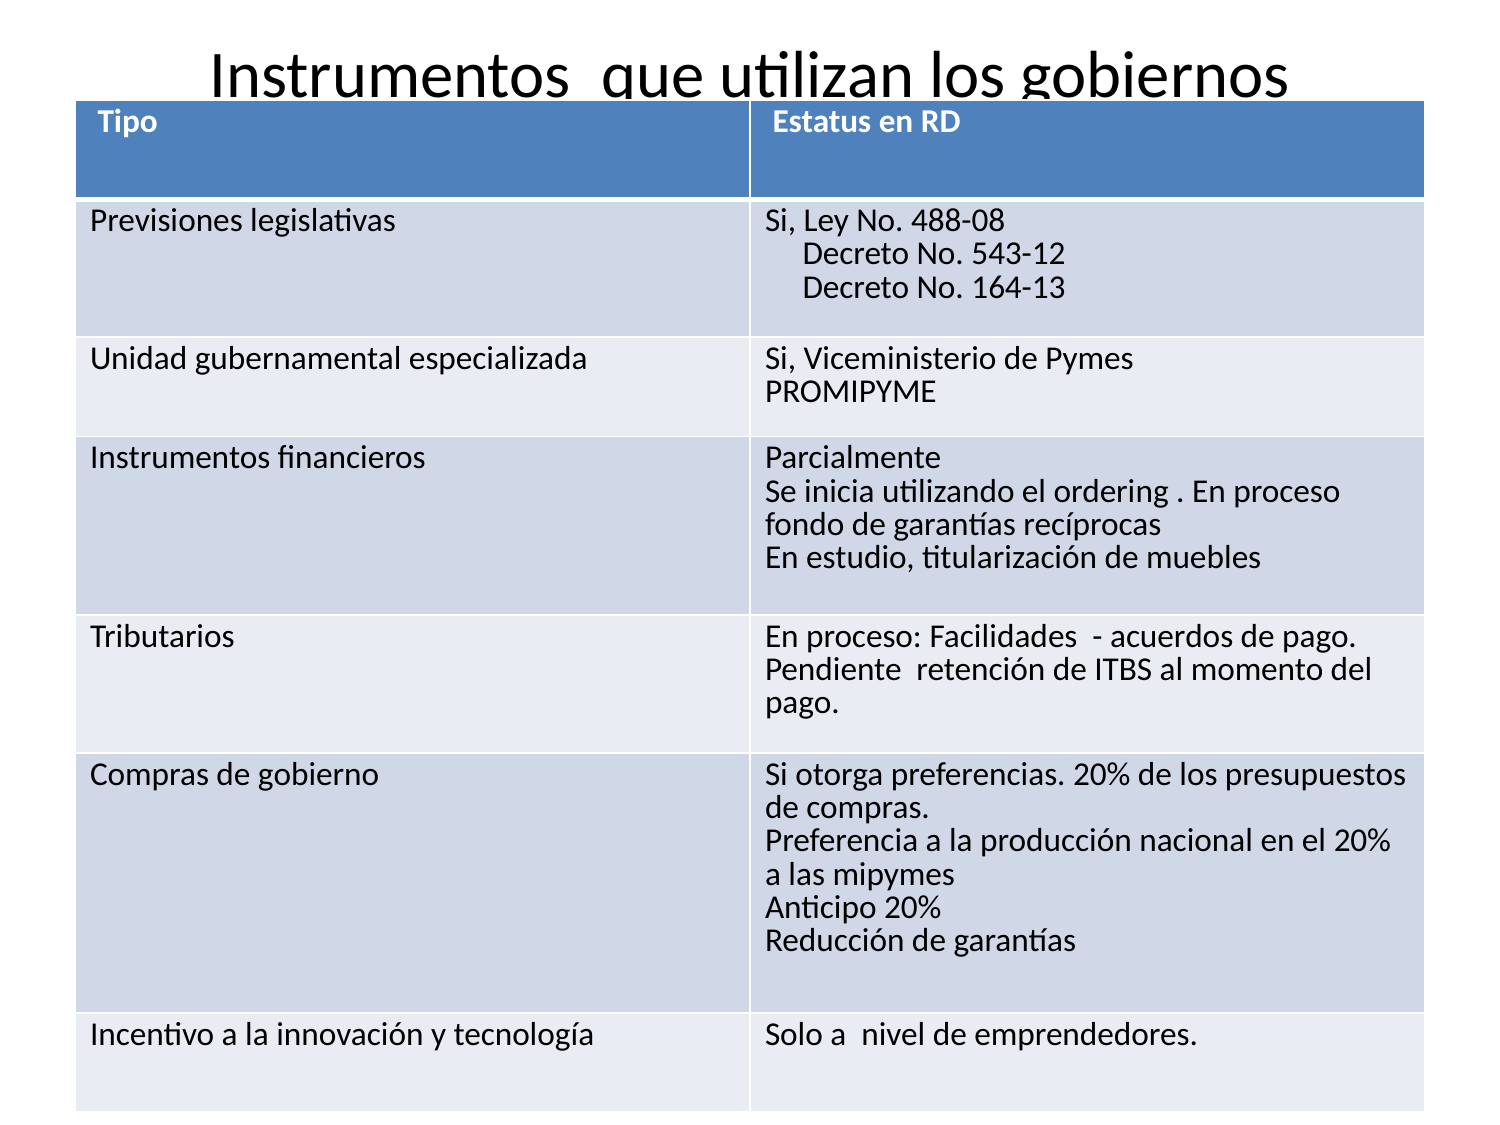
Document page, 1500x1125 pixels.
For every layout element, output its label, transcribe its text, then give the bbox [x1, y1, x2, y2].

table_cell En proceso: Facilidades - acuerdos de pago. Pendiente retención de ITBS al momento del pago. [751, 616, 1424, 752]
title Instrumentos que utilizan los gobiernos [75, 12, 1425, 99]
table_header Estatus en RD [751, 101, 1424, 197]
table_cell Unidad gubernamental especializada [76, 338, 749, 436]
table_cell Incentivo a la innovación y tecnología [76, 1014, 749, 1111]
table_cell Instrumentos financieros [76, 437, 749, 614]
table_cell Solo a nivel de emprendedores. [751, 1014, 1424, 1111]
table_cell Previsiones legislativas [76, 202, 749, 336]
table_cell Parcialmente Se inicia utilizando el ordering . En proceso fondo de garantías recíprocas En estudio, titularización de muebles [751, 437, 1424, 614]
table_cell Si otorga preferencias. 20% de los presupuestos de compras. Preferencia a la producción nacional en el 20% a las mipymes Anticipo 20% Reducción de garantías [751, 754, 1424, 1012]
table_cell Si, Viceministerio de Pymes PROMIPYME [751, 338, 1424, 436]
table_header Tipo [76, 101, 749, 197]
table_cell Si, Ley No. 488-08 Decreto No. 543-12 Decreto No. 164-13 [751, 202, 1424, 336]
table_cell Compras de gobierno [76, 754, 749, 1012]
table_cell Tributarios [76, 616, 749, 752]
